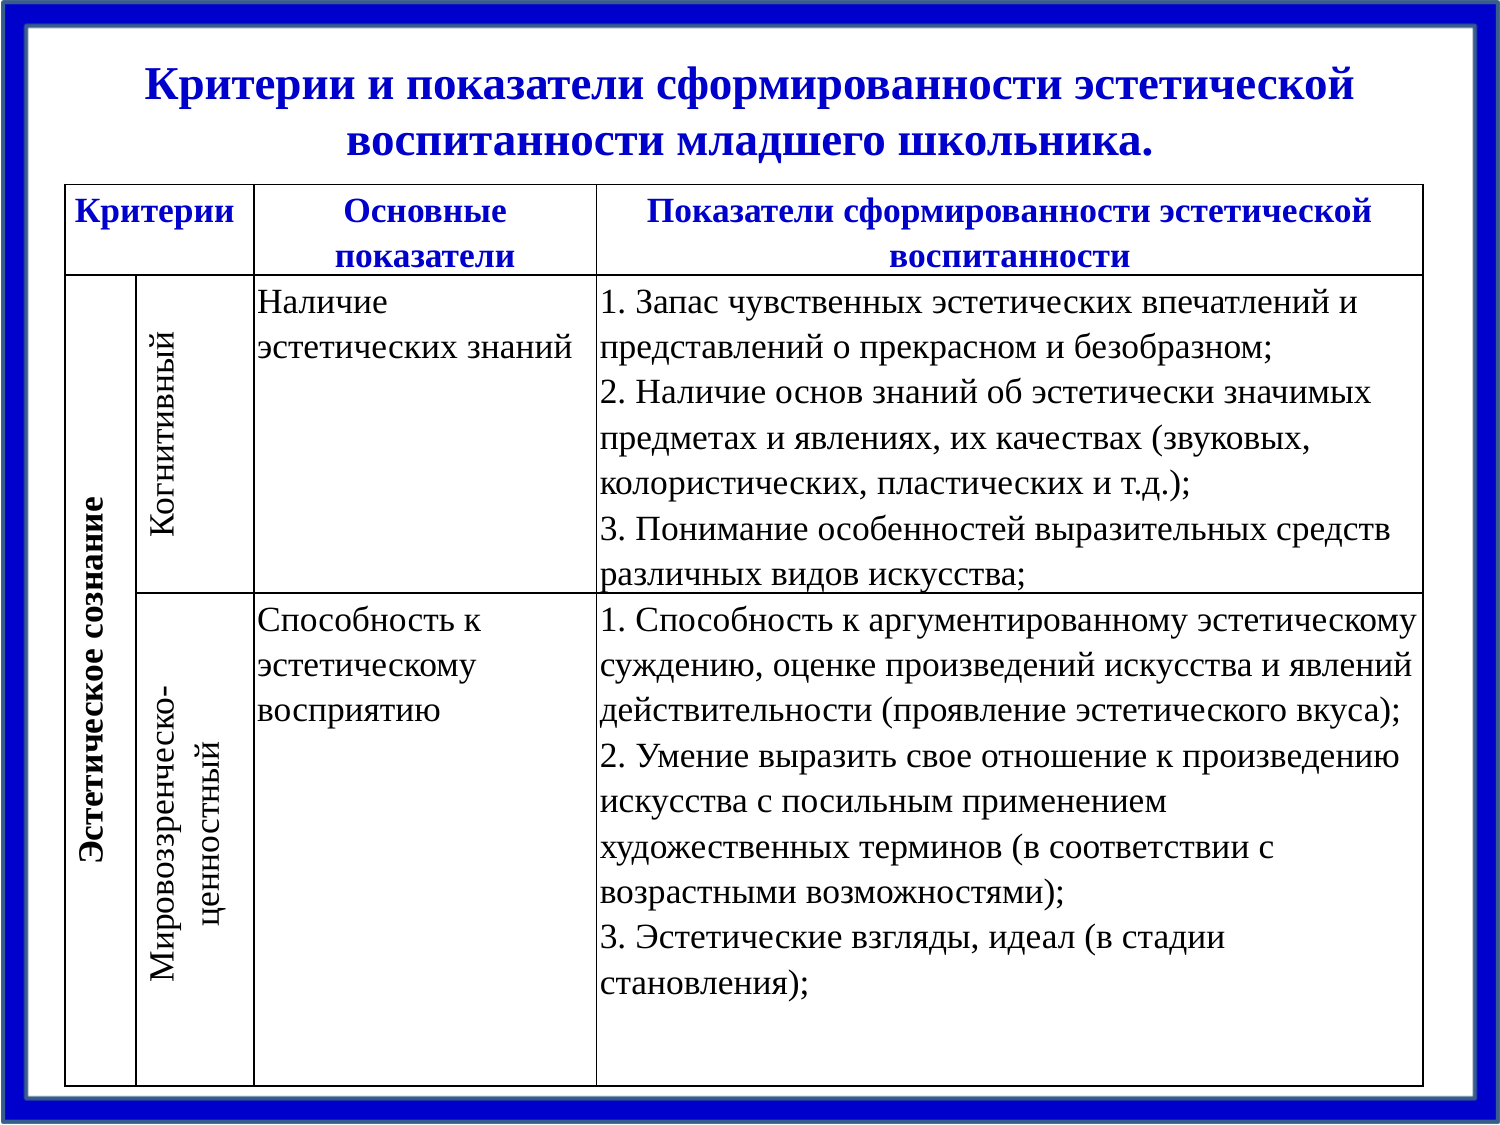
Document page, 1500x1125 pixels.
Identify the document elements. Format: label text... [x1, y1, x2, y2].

table_header Показатели сформированности эстетической воспитанности [597, 185, 1422, 274]
table_cell Мировоззренческо-ценностный [137, 594, 253, 1085]
table_header Критерии [66, 185, 253, 274]
table_cell 1. Запас чувственных эстетических впечатлений и представлений о прекрасном и безобразном; 2. Наличие основ знаний об эстетически значимых предметах и явлениях, их качествах (звуковых, колористических, пластических и т.д.); 3. Понимание особенностей выразительных средств различных видов искусства; [597, 276, 1422, 592]
table_cell Наличие эстетических знаний [255, 276, 596, 592]
table_cell Способность к эстетическому восприятию [255, 594, 596, 1085]
text_box Критерии и показатели сформированности эстетической воспитанности младшего школьника. [74, 45, 1425, 173]
table_cell Когнитивный [137, 276, 253, 592]
table_cell 1. Способность к аргументированному эстетическому суждению, оценке произведений искусства и явлений действительности (проявление эстетического вкуса); 2. Умение выразить свое отношение к произведению искусства с посильным применением художественных терминов (в соответствии с возрастными возможностями); 3. Эстетические взгляды, идеал (в стадии становления); [597, 594, 1422, 1085]
picture [0, 0, 1500, 1125]
table_header Основные показатели [255, 185, 596, 274]
table_cell Эстетическое сознание [66, 276, 135, 1085]
